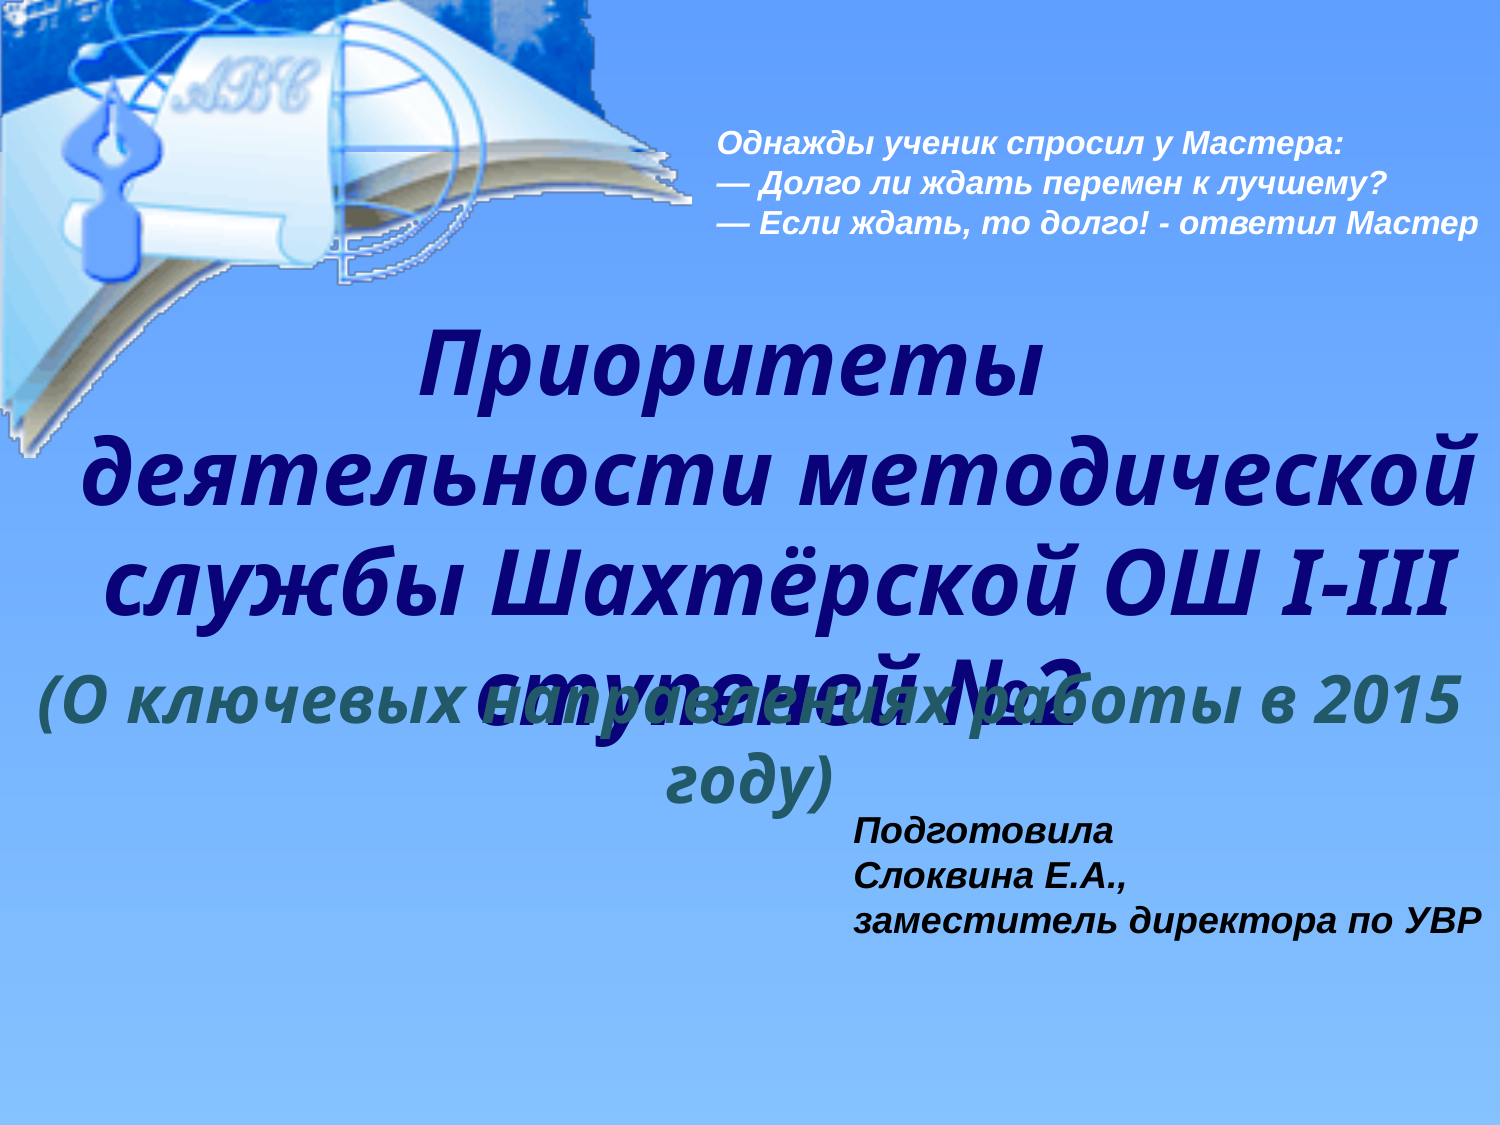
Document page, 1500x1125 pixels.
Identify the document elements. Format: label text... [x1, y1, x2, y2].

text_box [0, 0, 692, 458]
list Приоритеты деятельности методической службы Шахтёрской ОШ І-ІІІ ступеней №2 [1, 295, 1500, 649]
text_box Подготовила Слоквина Е.А., заместитель директора по УВР [838, 798, 1498, 949]
text_box (О ключевых направлениях работы в 2015 году) [0, 649, 1500, 824]
text_box Однажды ученик спросил у Мастера: — Долго ли ждать перемен к лучшему? — Если ждать, то долго! - ответил Мастер [701, 113, 1495, 249]
